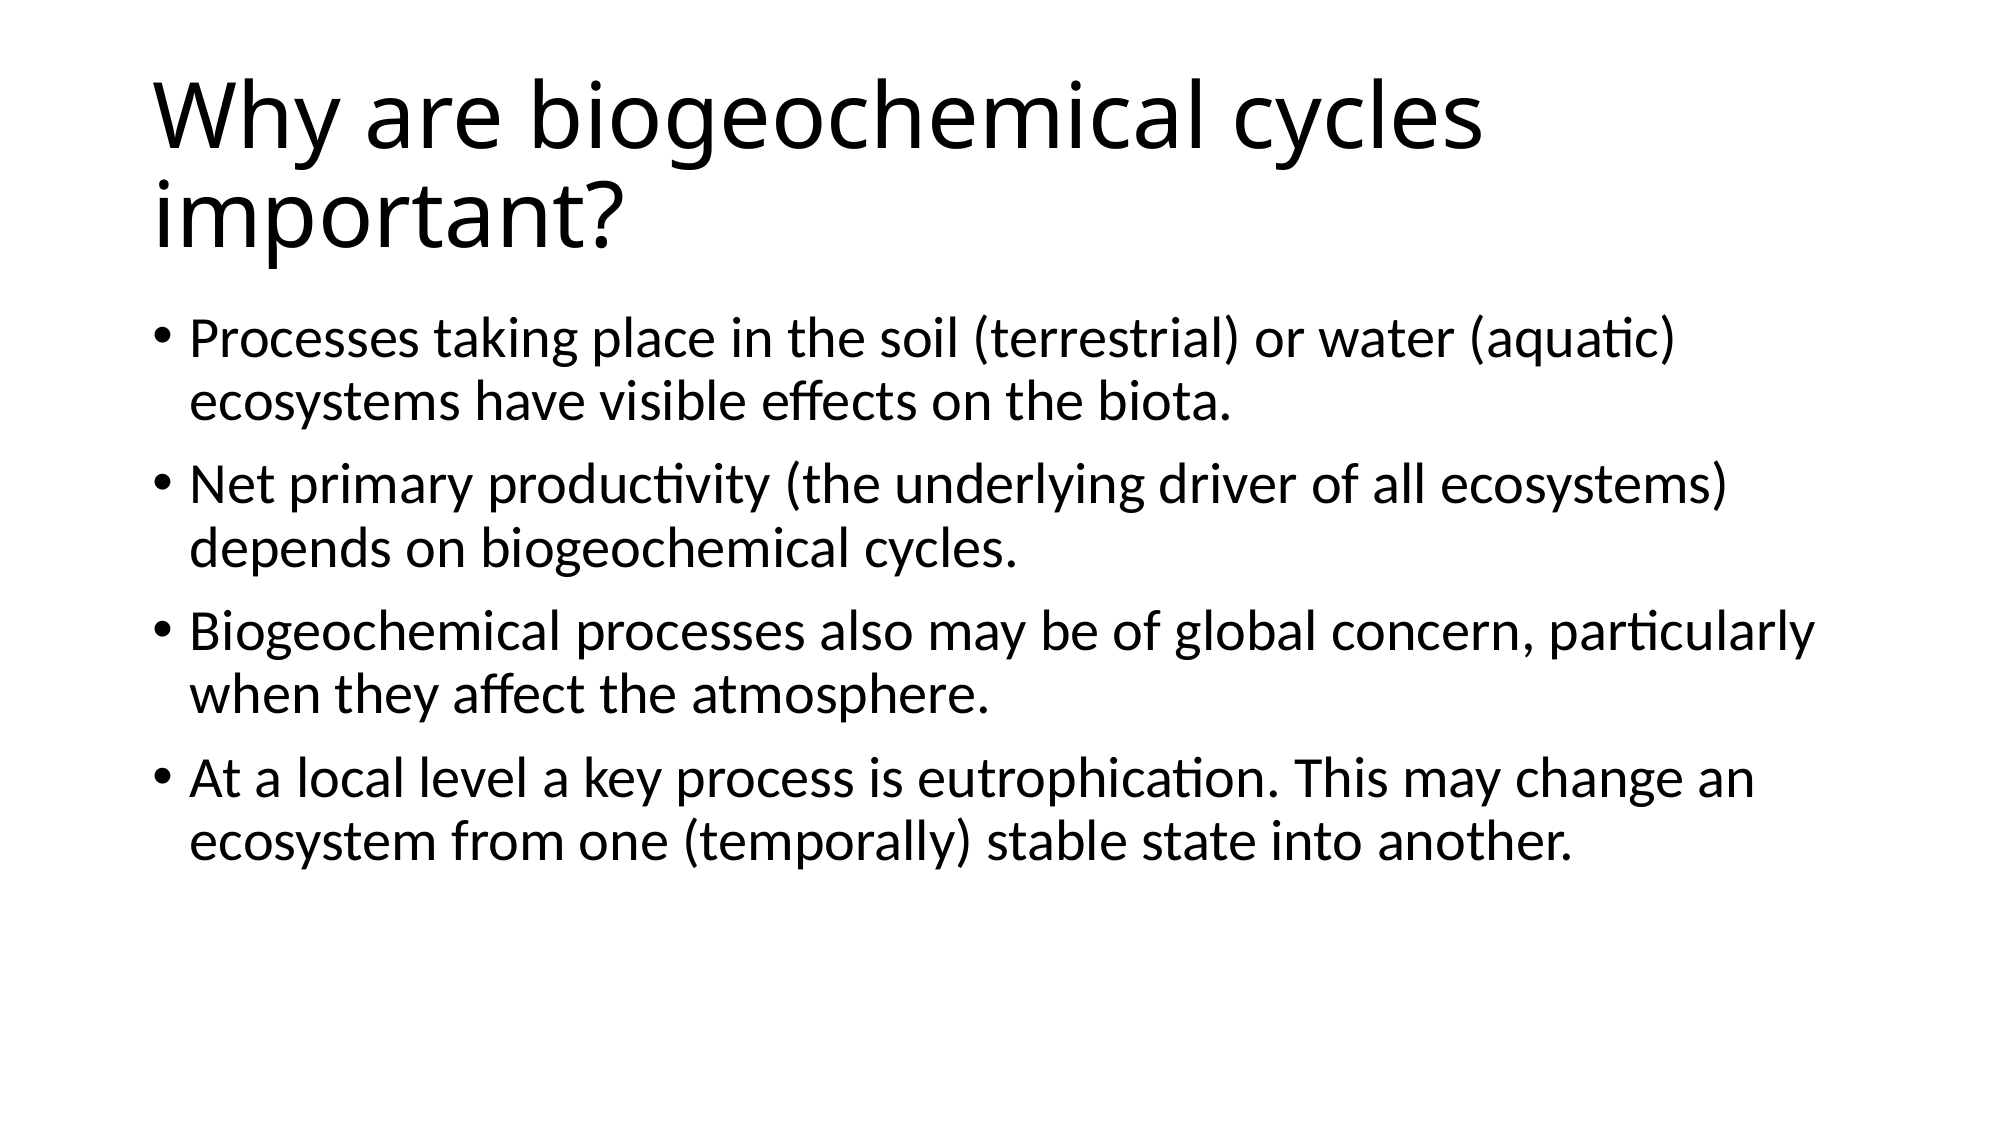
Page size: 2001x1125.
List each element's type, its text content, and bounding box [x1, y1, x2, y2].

title Why are biogeochemical cycles important? [137, 59, 1863, 278]
list Processes taking place in the soil (terrestrial) or water (aquatic) ecosystems have visible effects on the biota. Net primary productivity (the underlying driver of all ecosystems) depends on biogeochemical cycles. Biogeochemical processes also may be of global concern, particularly when they affect the atmosphere. At a local level a key process is eutrophication. This may change an ecosystem from one (temporally) stable state into another. [137, 299, 1863, 1014]
